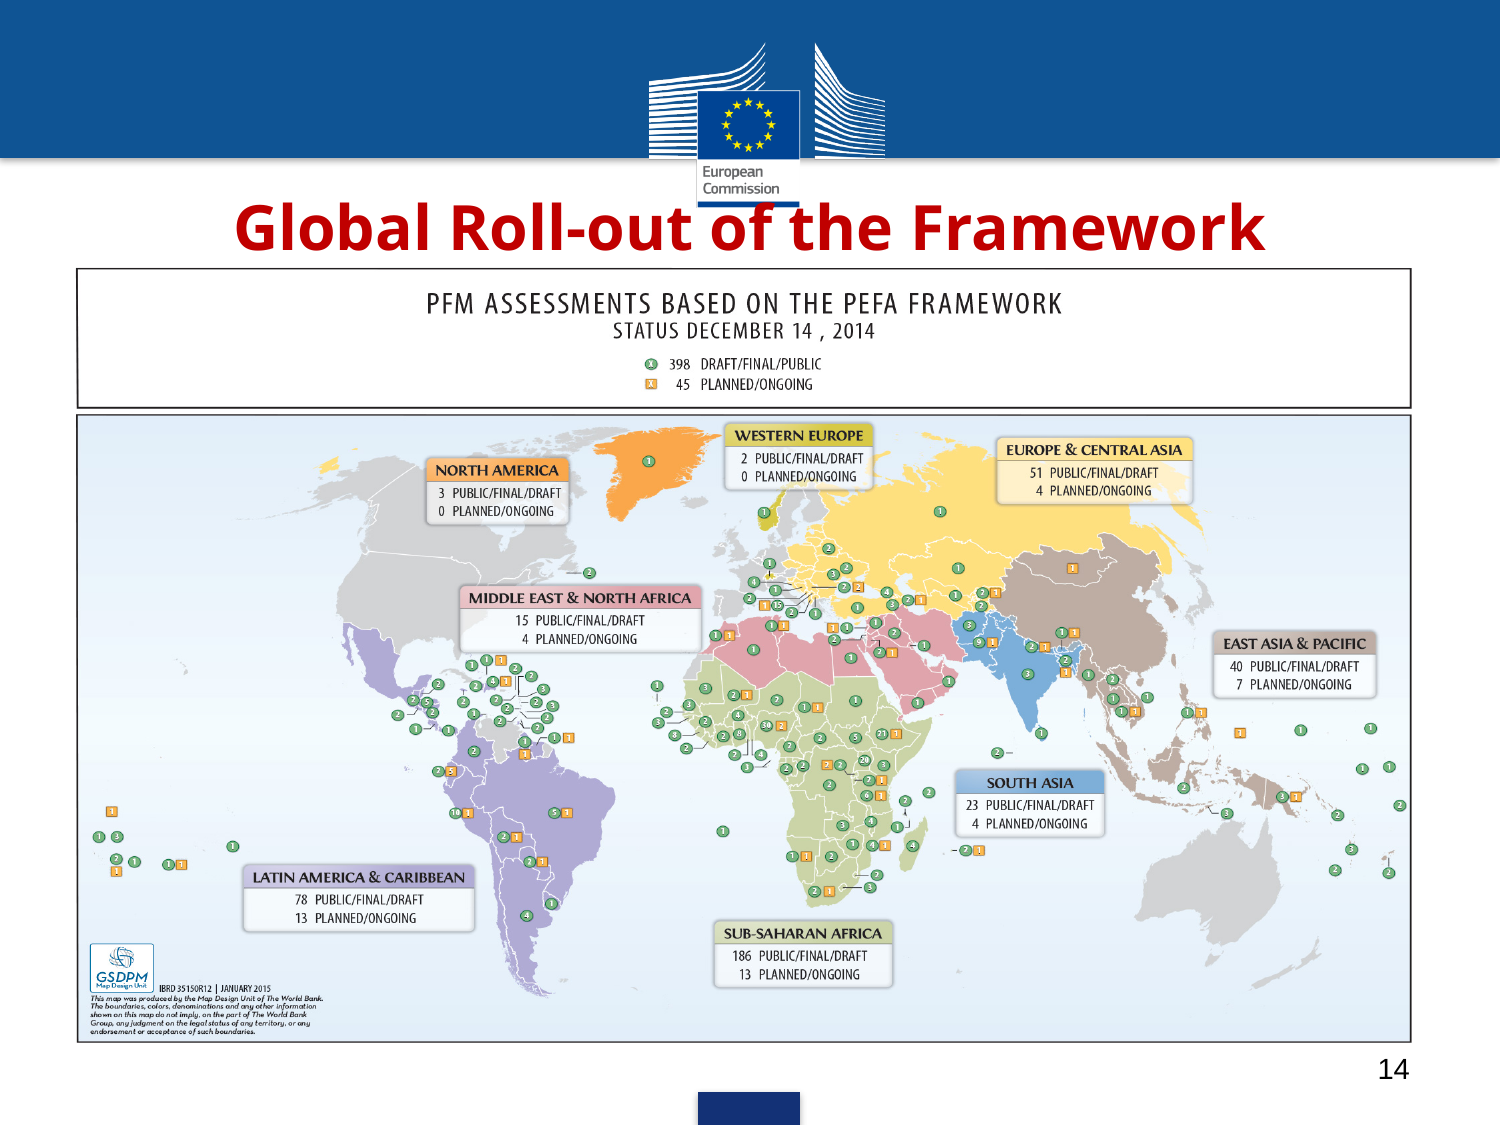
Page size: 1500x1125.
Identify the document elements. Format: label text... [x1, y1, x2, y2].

title Global Roll-out of the Framework [75, 160, 1425, 291]
picture [649, 42, 885, 160]
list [74, 266, 1412, 1043]
slide_number 14 [1074, 1042, 1426, 1103]
